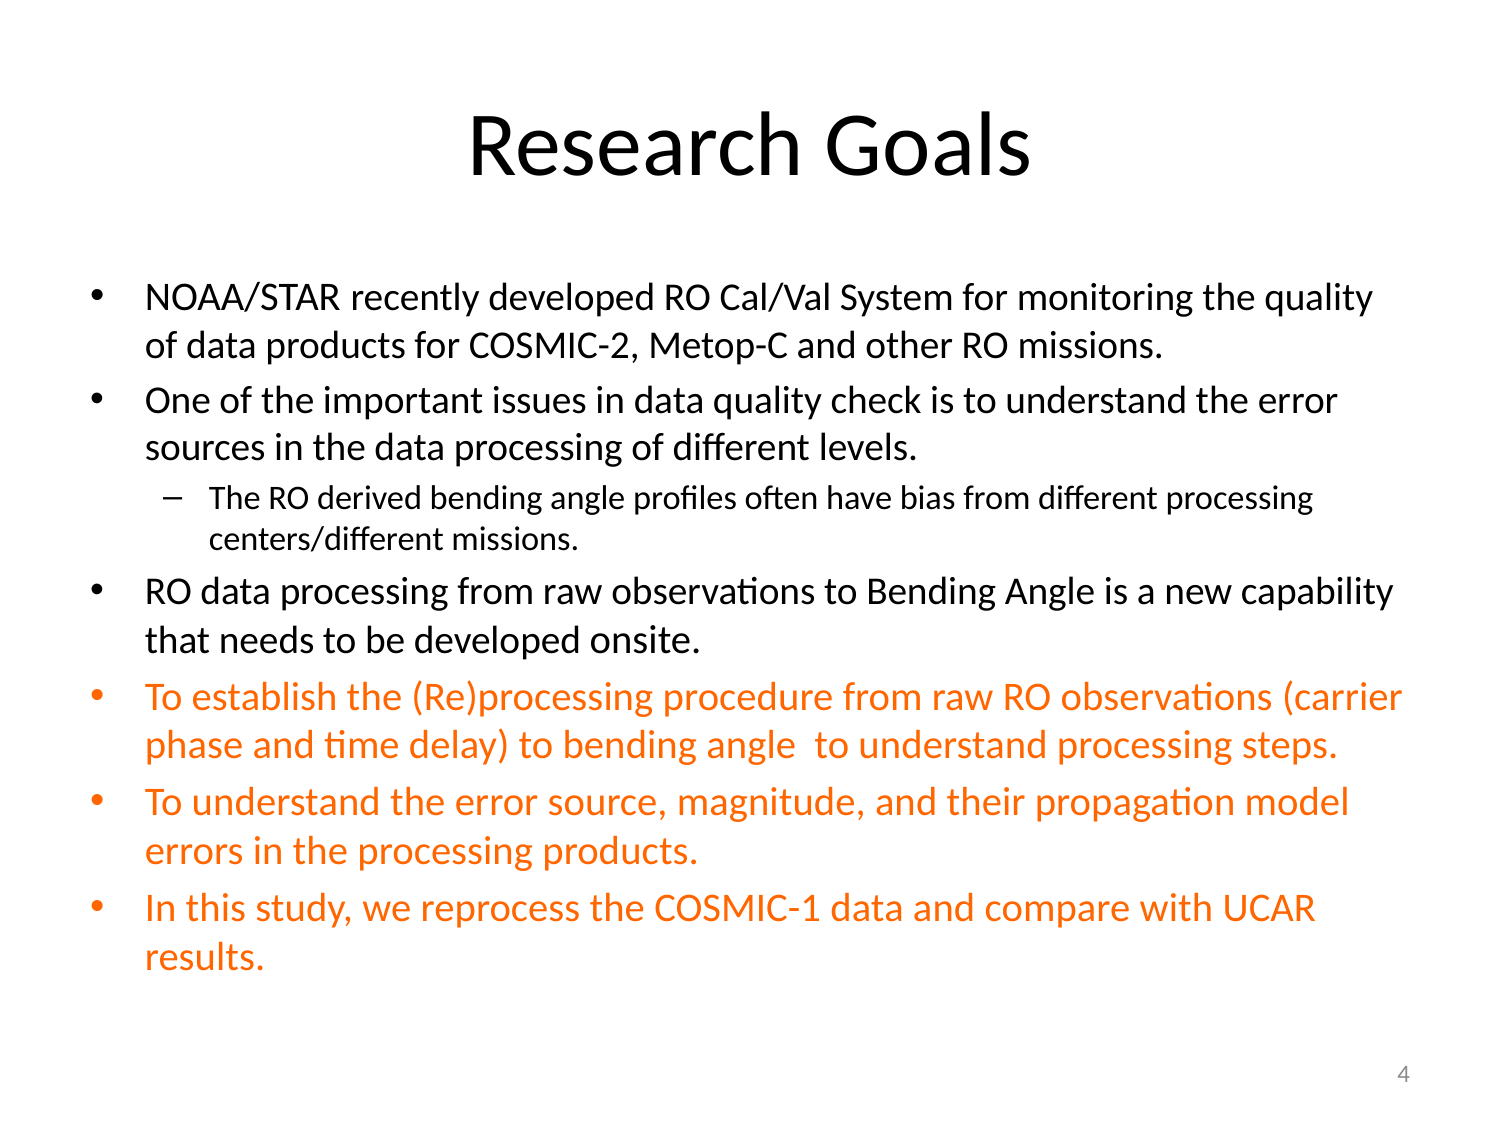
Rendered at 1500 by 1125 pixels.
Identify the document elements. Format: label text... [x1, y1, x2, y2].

list NOAA/STAR recently developed RO Cal/Val System for monitoring the quality of data products for COSMIC-2, Metop-C and other RO missions. One of the important issues in data quality check is to understand the error sources in the data processing of different levels. The RO derived bending angle profiles often have bias from different processing centers/different missions. RO data processing from raw observations to Bending Angle is a new capability that needs to be developed onsite. To establish the (Re)processing procedure from raw RO observations (carrier phase and time delay) to bending angle to understand processing steps. To understand the error source, magnitude, and their propagation model errors in the processing products. In this study, we reprocess the COSMIC-1 data and compare with UCAR results. [75, 262, 1425, 1005]
title Research Goals [75, 45, 1425, 233]
slide_number 4 [1074, 1042, 1425, 1103]
